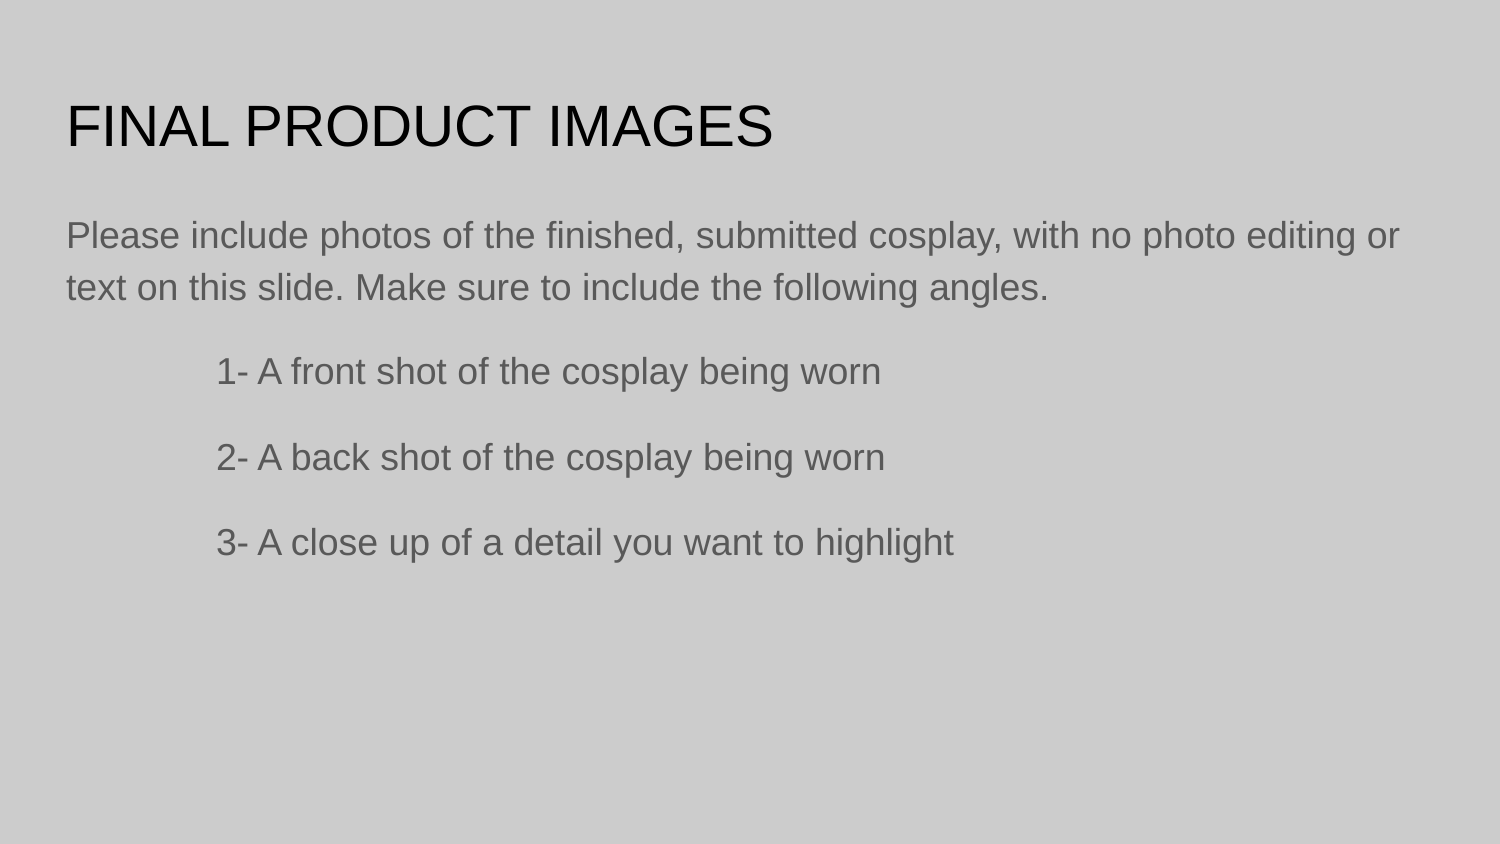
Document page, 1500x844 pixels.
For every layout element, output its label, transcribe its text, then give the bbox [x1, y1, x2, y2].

list Please include photos of the finished, submitted cosplay, with no photo editing or text on this slide. Make sure to include the following angles. 1- A front shot of the cosplay being worn 2- A back shot of the cosplay being worn 3- A close up of a detail you want to highlight [51, 189, 1449, 750]
title FINAL PRODUCT IMAGES [51, 72, 1449, 167]
